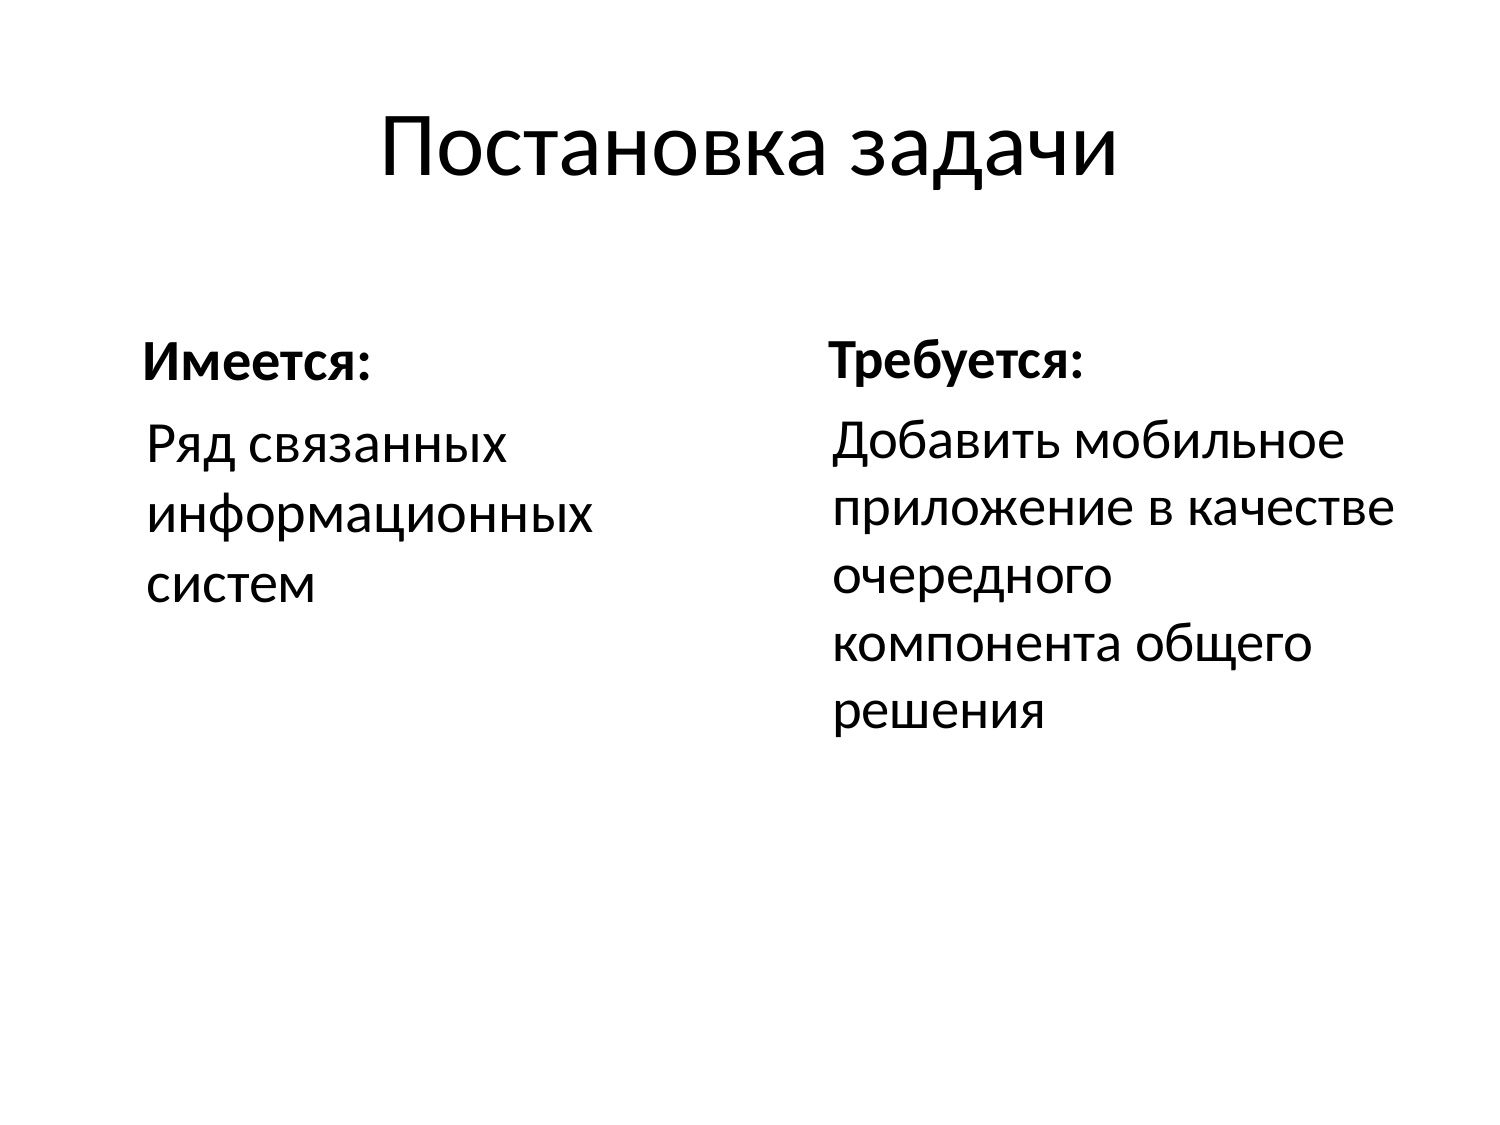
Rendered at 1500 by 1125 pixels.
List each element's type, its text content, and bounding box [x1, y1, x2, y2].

list Имеется: Ряд связанных информационных систем [75, 314, 738, 750]
title Постановка задачи [75, 45, 1425, 233]
list Требуется: Добавить мобильное приложение в качестве очередного компонента общего решения [762, 314, 1425, 750]
